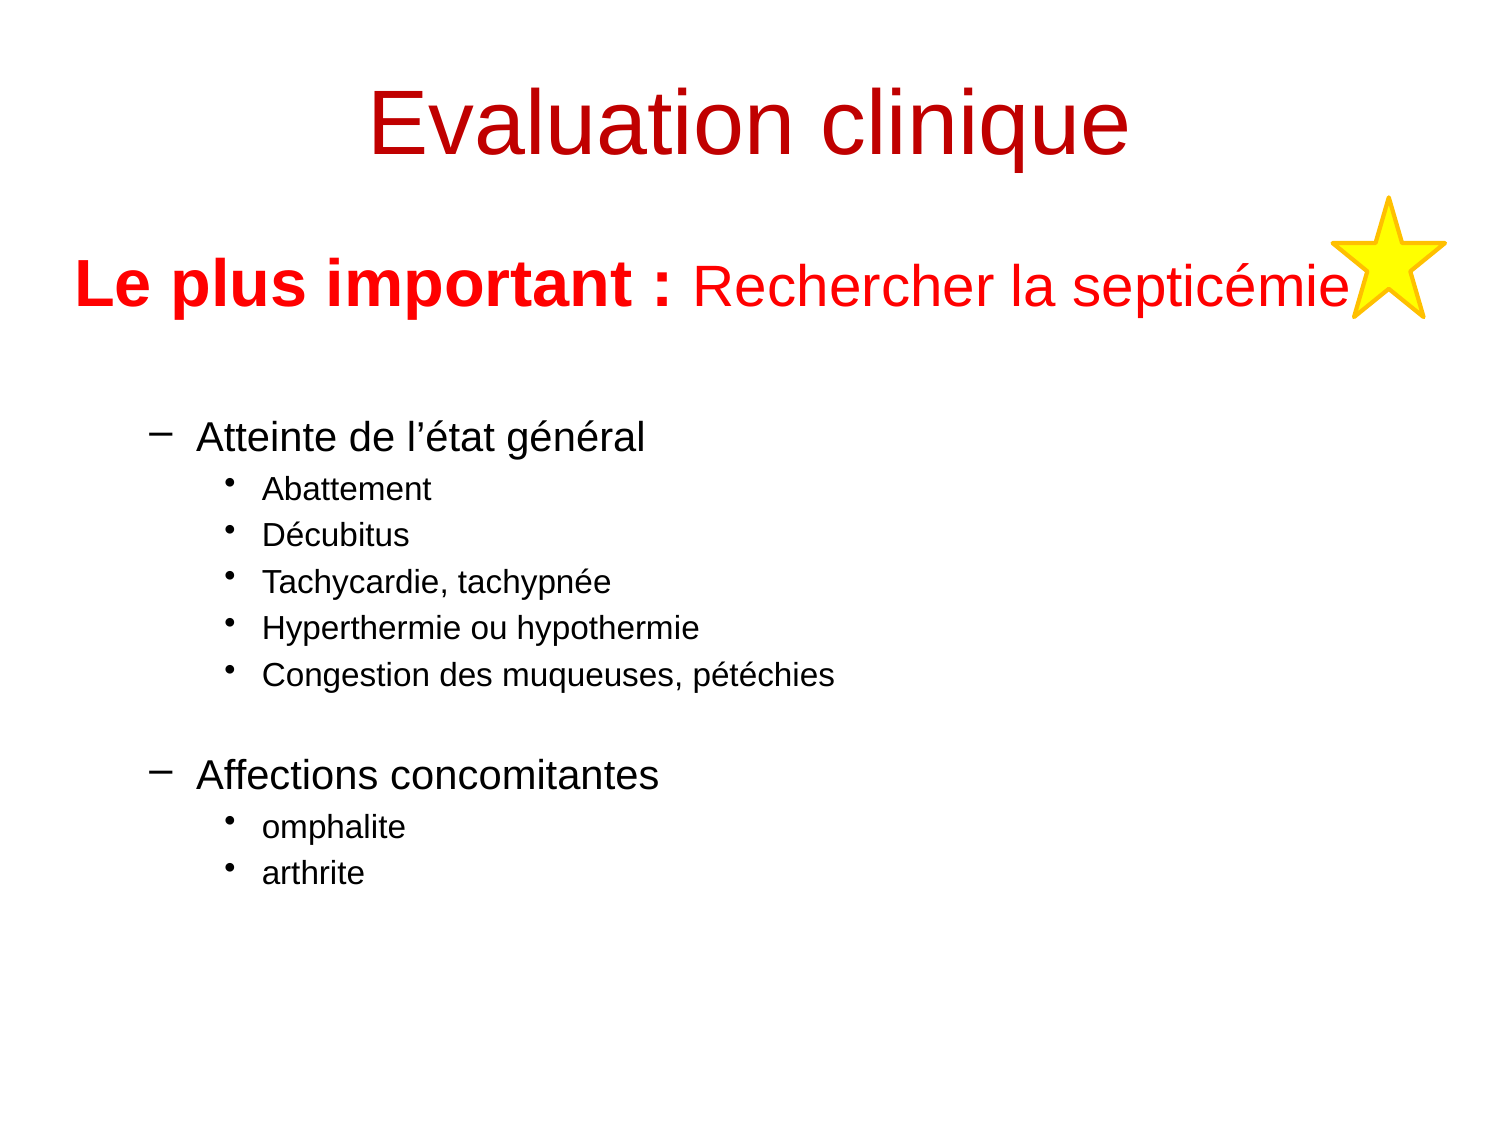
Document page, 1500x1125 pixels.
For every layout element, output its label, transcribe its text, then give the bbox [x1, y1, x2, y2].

list Le plus important : Rechercher la septicémie Atteinte de l’état général Abattement Décubitus Tachycardie, tachypnée Hyperthermie ou hypothermie Congestion des muqueuses, pétéchies Affections concomitantes omphalite arthrite [59, 232, 1410, 976]
title Evaluation clinique [75, 24, 1425, 212]
text_box [1330, 195, 1447, 319]
